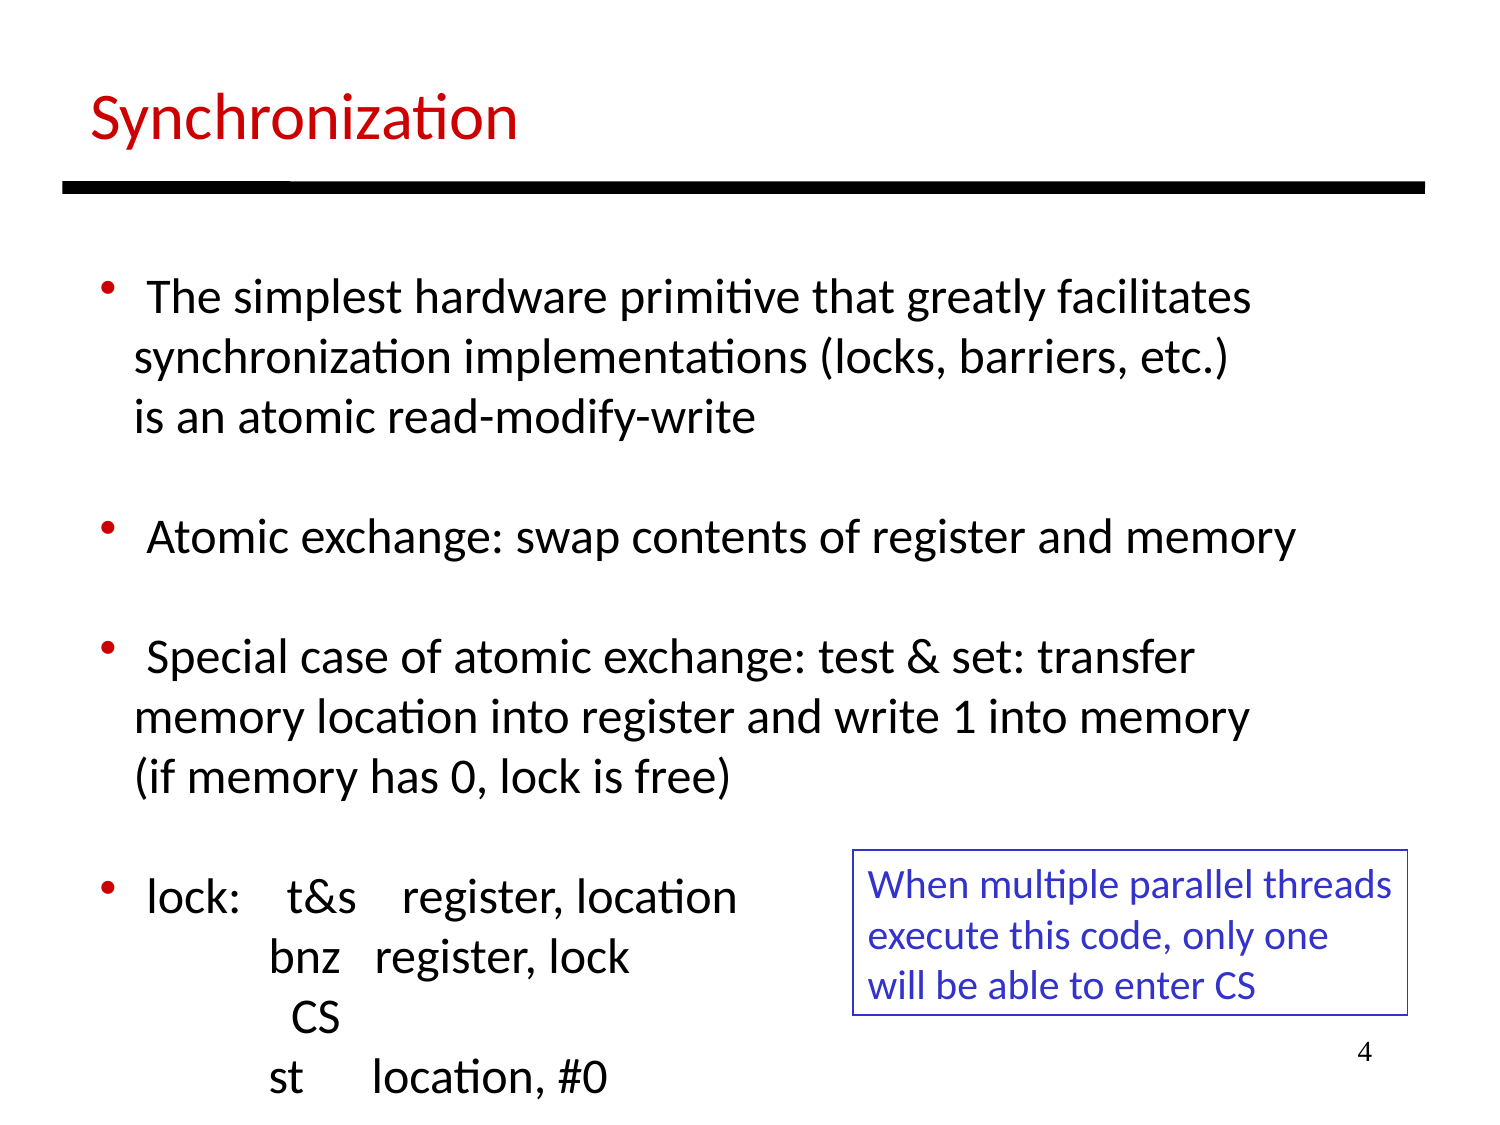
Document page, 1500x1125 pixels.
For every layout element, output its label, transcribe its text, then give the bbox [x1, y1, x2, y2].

text_box The simplest hardware primitive that greatly facilitates synchronization implementations (locks, barriers, etc.) is an atomic read-modify-write Atomic exchange: swap contents of register and memory Special case of atomic exchange: test & set: transfer memory location into register and write 1 into memory (if memory has 0, lock is free) lock: t&s register, location bnz register, lock CS st location, #0 [84, 256, 1312, 1112]
text_box When multiple parallel threads execute this code, only one will be able to enter CS [852, 849, 1408, 1015]
slide_number 4 [1312, 1025, 1388, 1100]
text_box Synchronization [75, 65, 535, 160]
